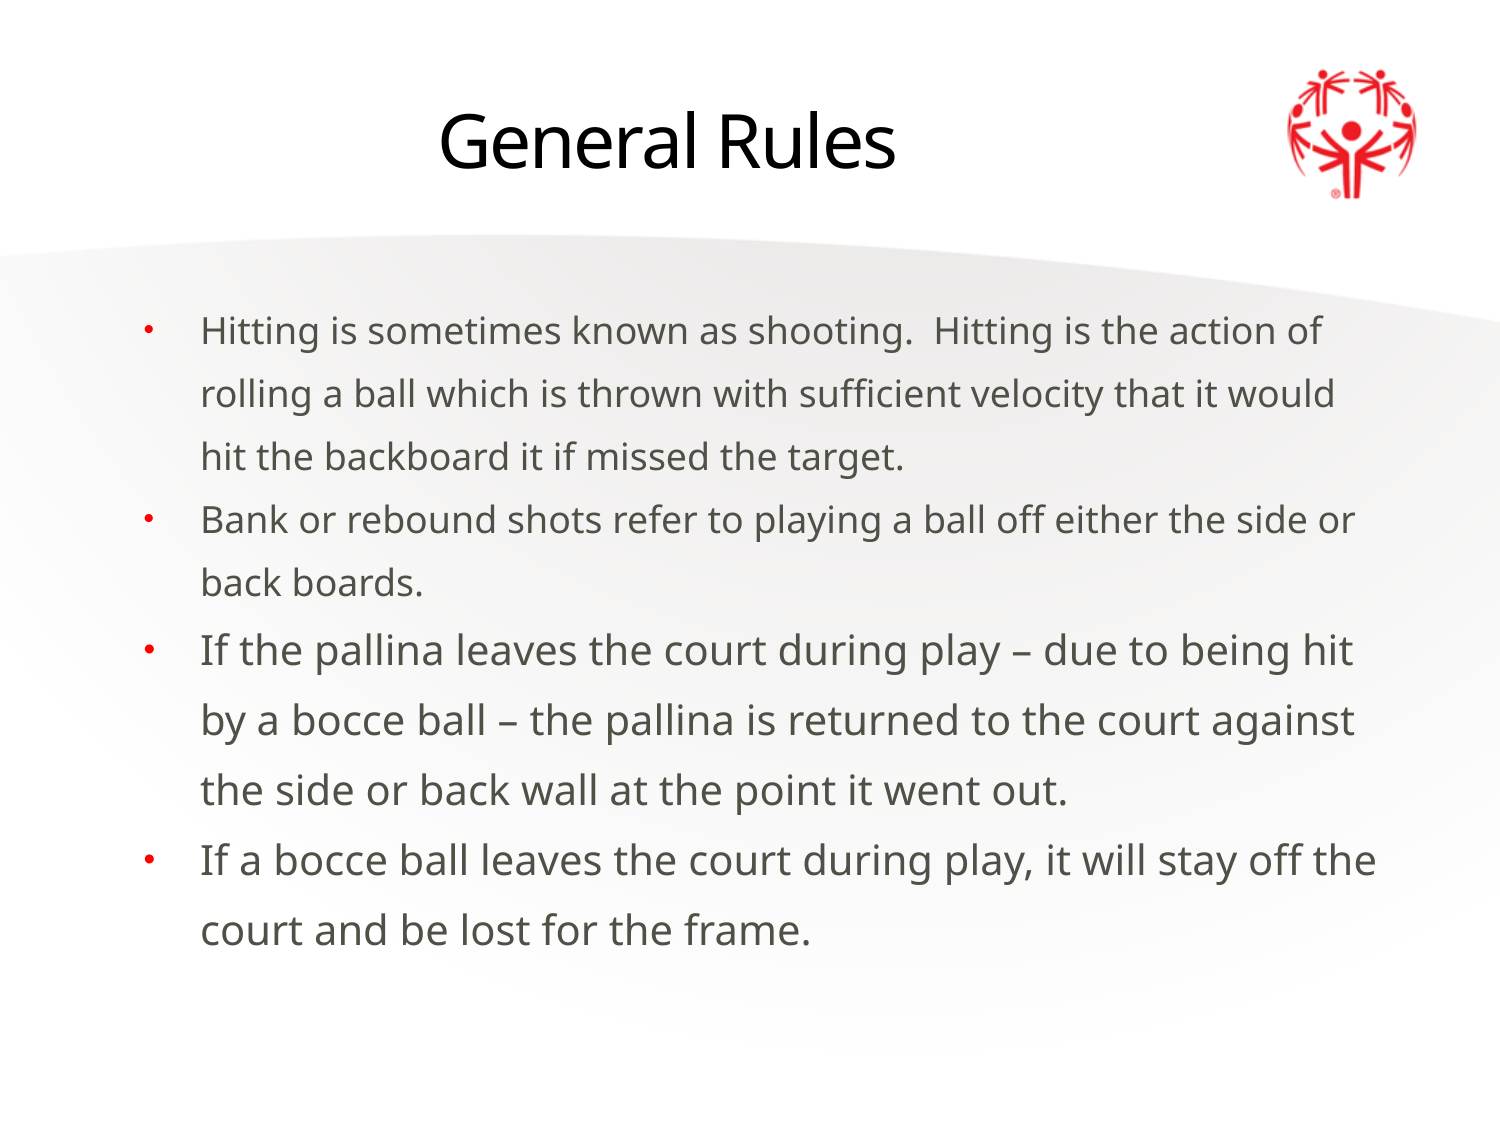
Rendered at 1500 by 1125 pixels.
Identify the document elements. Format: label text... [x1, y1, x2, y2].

picture [0, 0, 1500, 1125]
list Hitting is sometimes known as shooting. Hitting is the action of rolling a ball which is thrown with sufficient velocity that it would hit the backboard it if missed the target. Bank or rebound shots refer to playing a ball off either the side or back boards. If the pallina leaves the court during play – due to being hit by a bocce ball – the pallina is returned to the court against the side or back wall at the point it went out. If a bocce ball leaves the court during play, it will stay off the court and be lost for the frame. [89, 283, 1388, 1016]
title General Rules [89, 60, 1247, 232]
